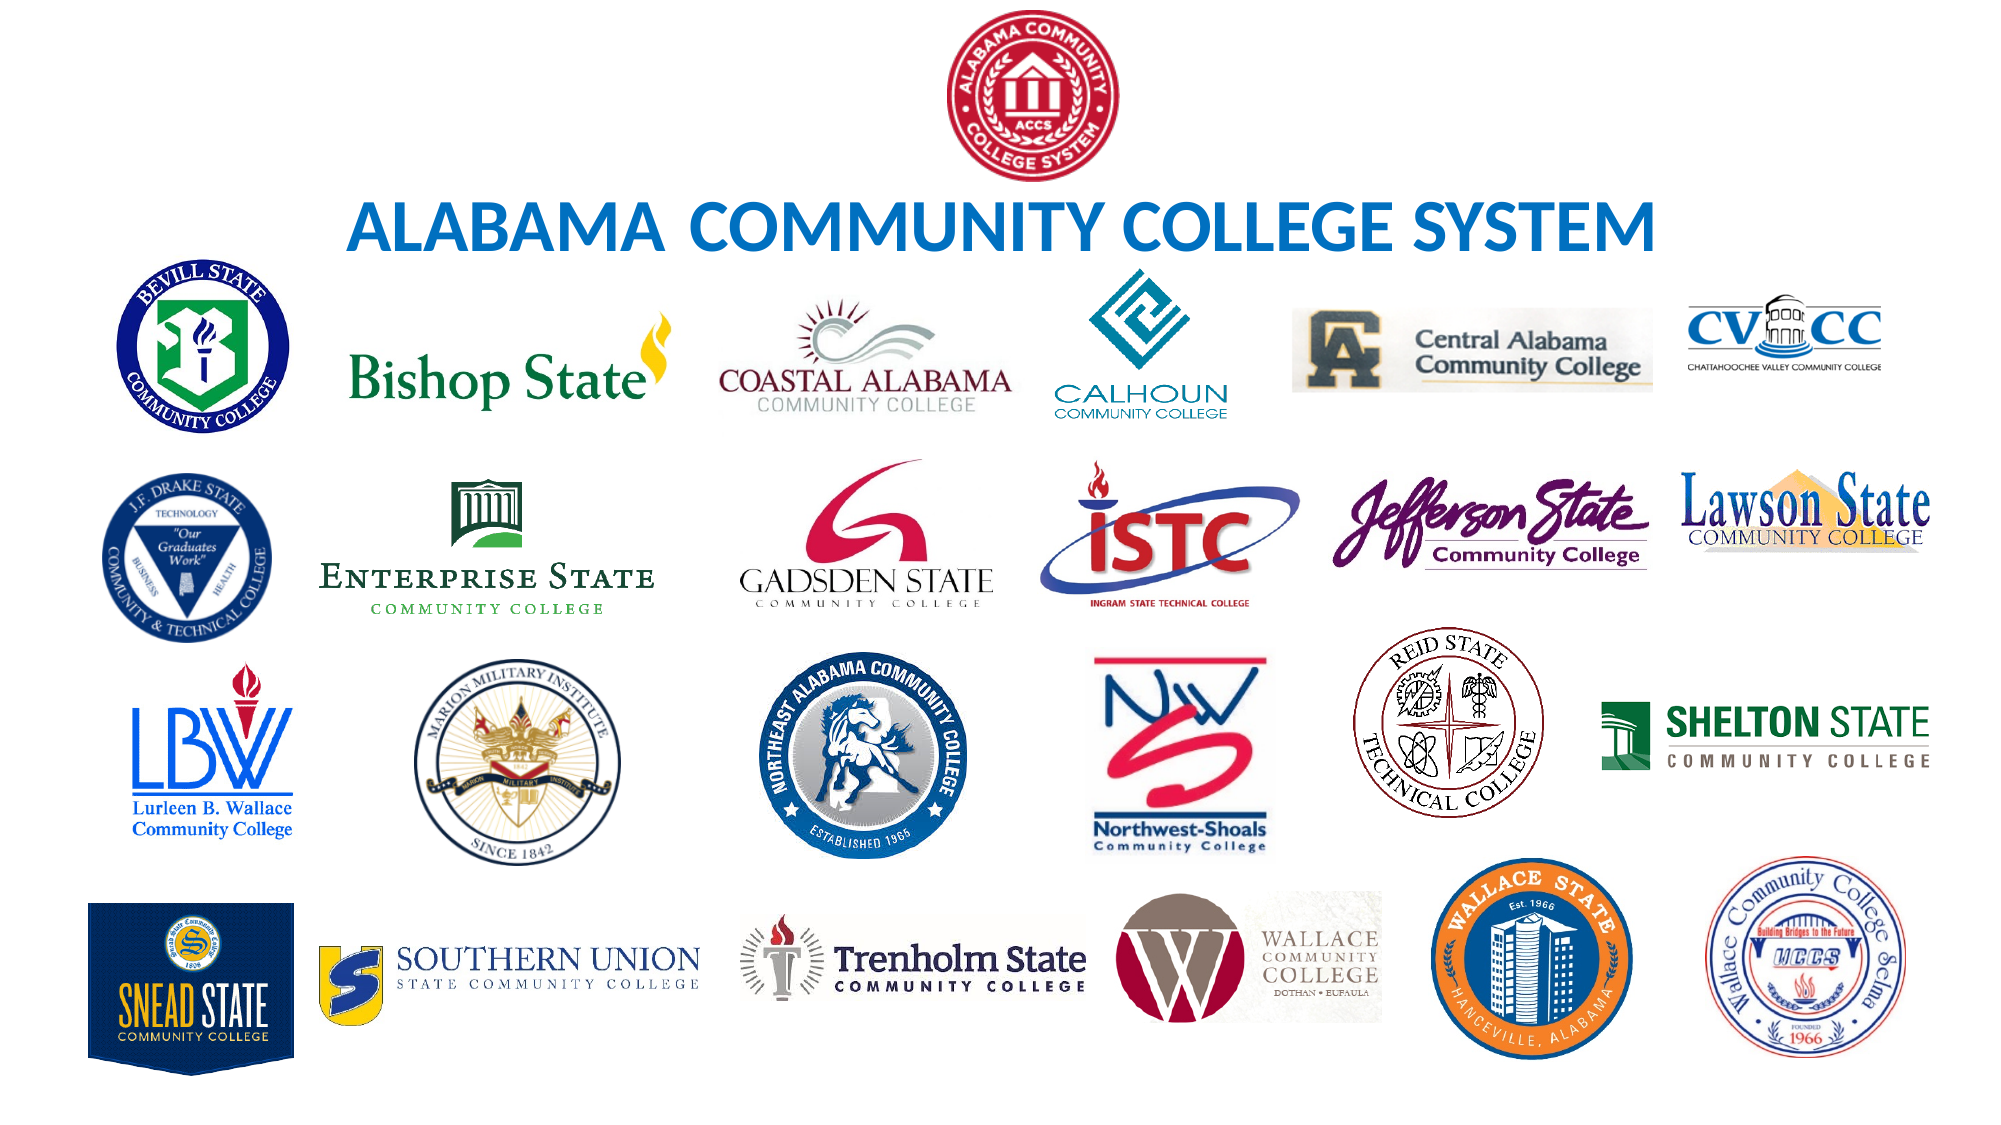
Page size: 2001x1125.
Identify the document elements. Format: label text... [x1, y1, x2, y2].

picture [947, 10, 1120, 182]
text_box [88, 235, 1953, 1076]
text_box ALABAMA COMMUNITY COLLEGE SYSTEM [111, 169, 1894, 235]
